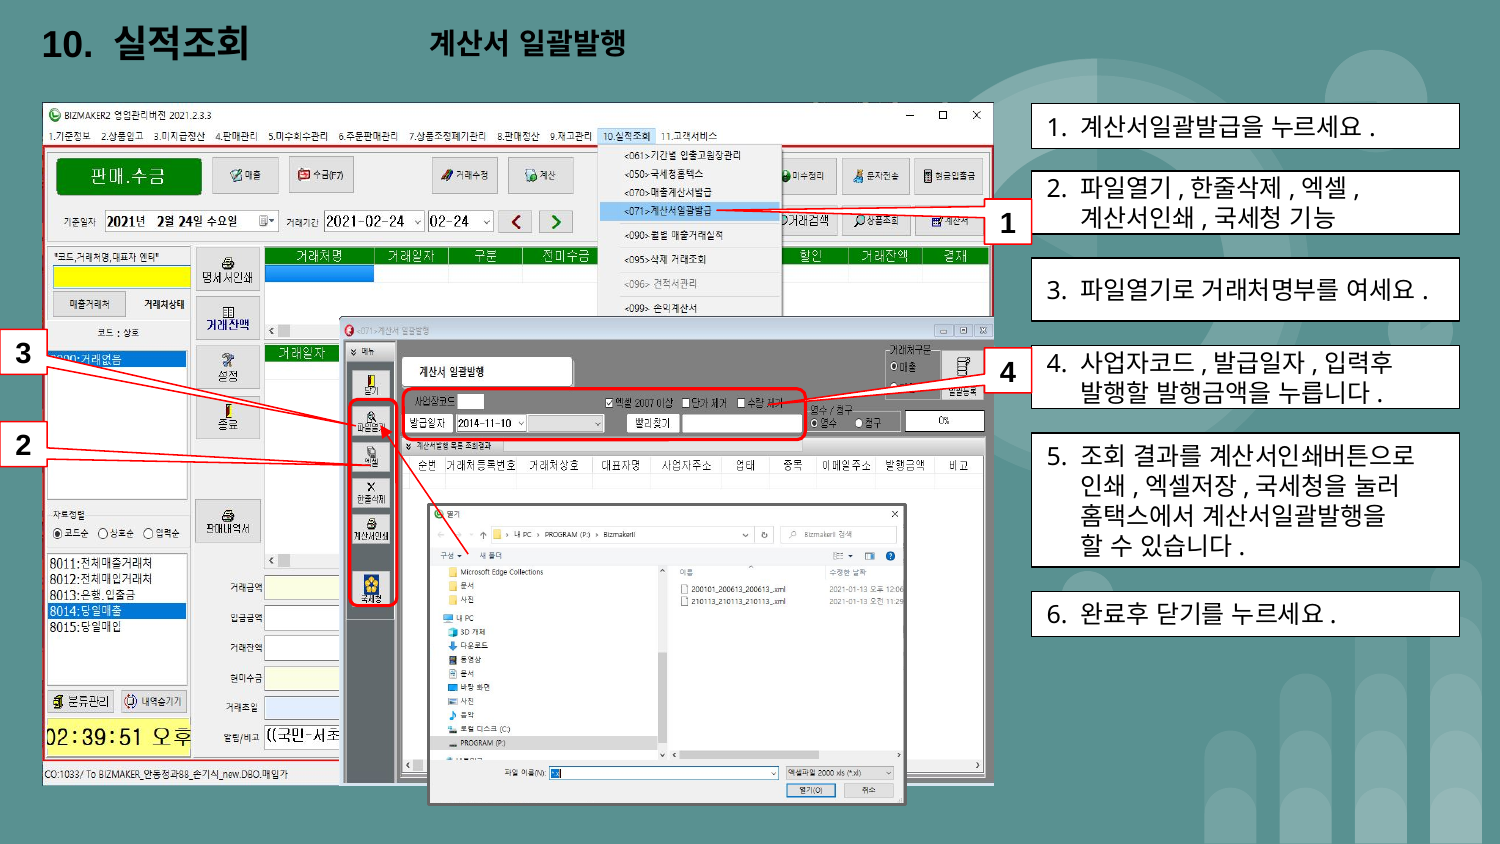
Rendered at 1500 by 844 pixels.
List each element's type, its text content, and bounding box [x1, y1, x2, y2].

text_box 2. 파일열기,한줄삭제,엑셀, 계산서인쇄,국세청 기능 [1031, 170, 1460, 234]
text_box 2 [0, 421, 36, 467]
text_box 3 [0, 329, 36, 375]
text_box 4. 사업자코드,발급일자,입력후 발행할 발행금액을 누릅니다. [1031, 345, 1460, 409]
text_box 계산서 일괄발행 [474, 20, 930, 66]
text_box 10. 실적조회 [26, 20, 474, 66]
text_box 3. 파일열기로 거래처명부를 여세요. [1031, 258, 1460, 322]
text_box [379, 424, 469, 555]
text_box 5. 조회 결과를 계산서인쇄버튼으로 인쇄,엑셀저장,국세청을 눌러 홈택스에서 계산서일괄발행을 할 수 있습니다. [1031, 433, 1460, 568]
picture [41, 102, 995, 804]
text_box 1 [998, 199, 1032, 245]
text_box 6. 완료후 닫기를 누르세요. [1031, 591, 1460, 637]
text_box 1. 계산서일괄발급을 누르세요. [1031, 103, 1460, 149]
text_box 4 [1000, 347, 1032, 393]
